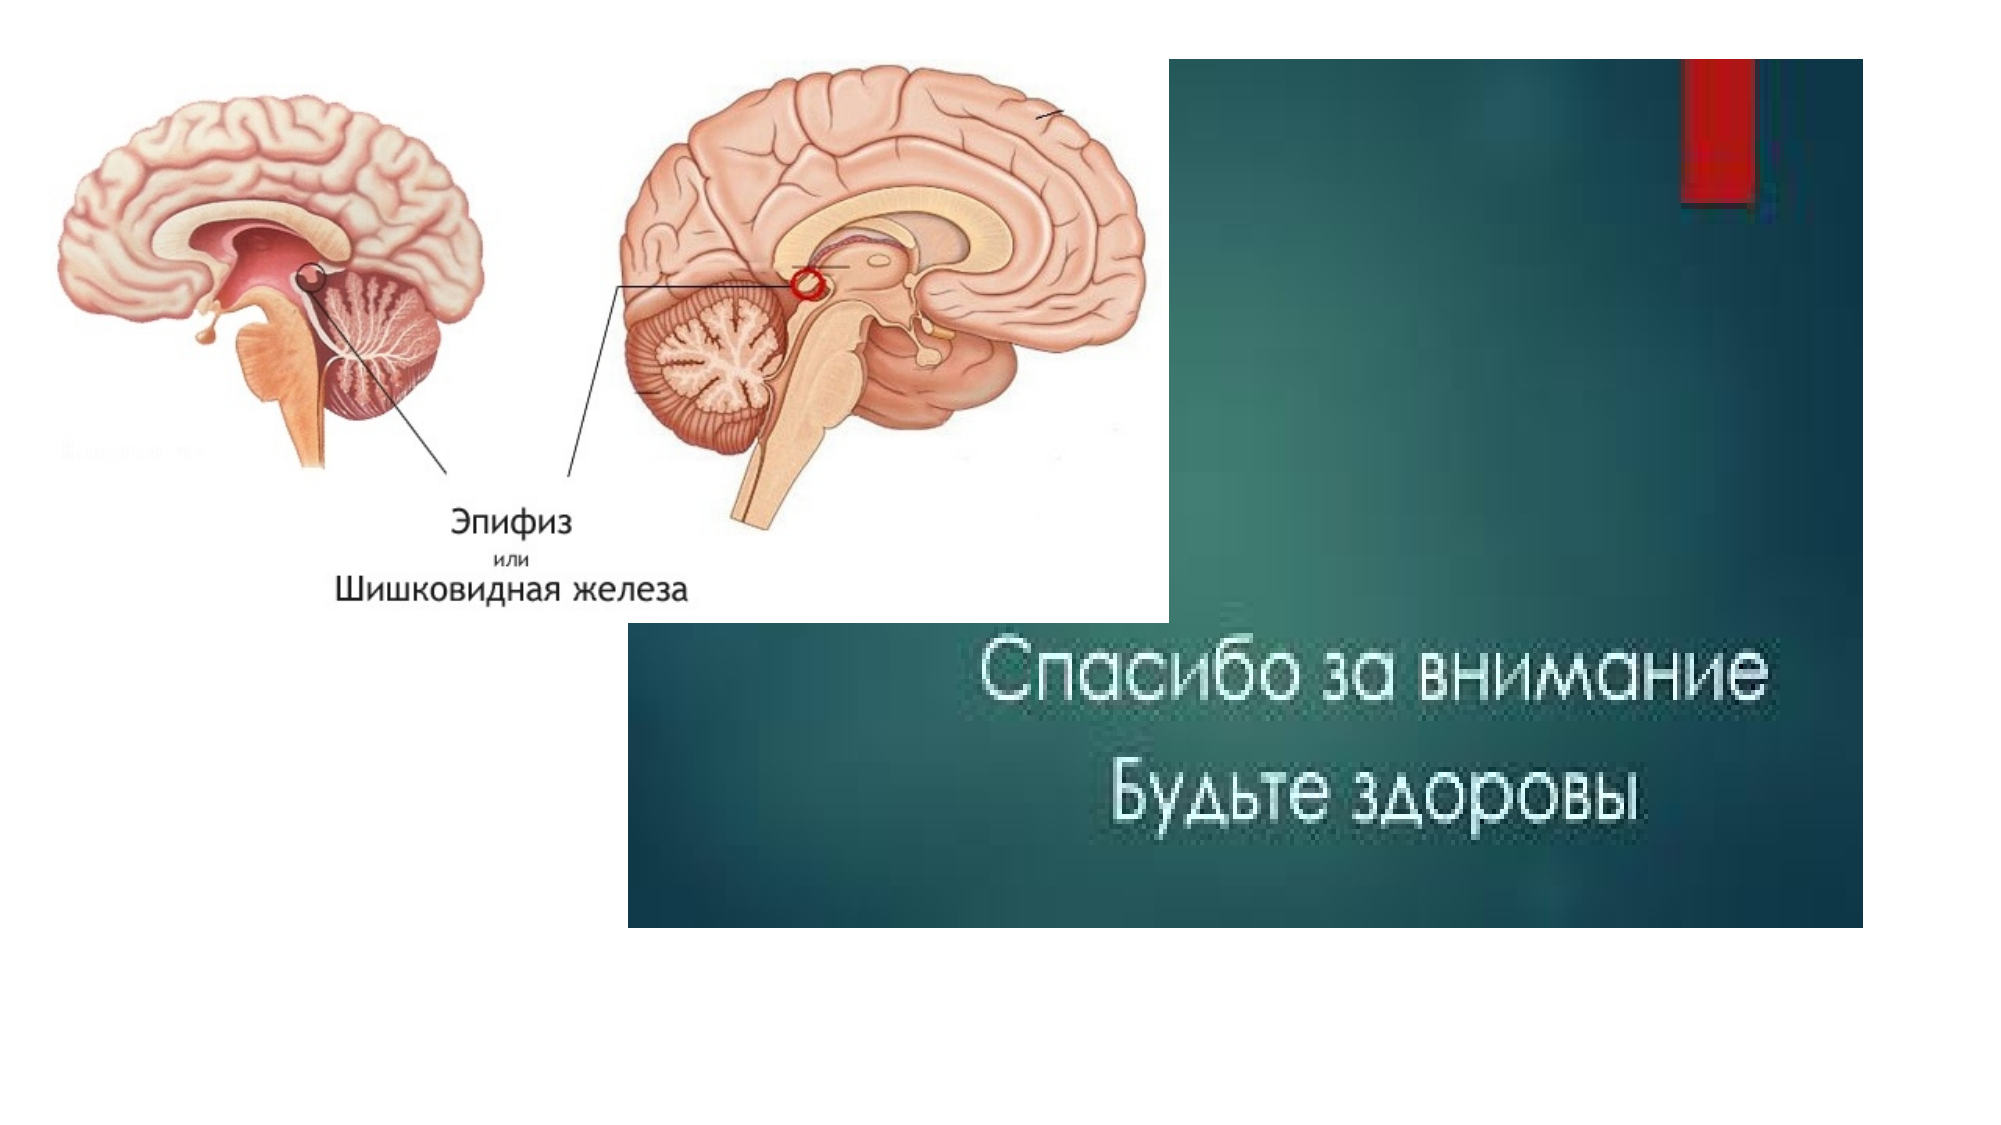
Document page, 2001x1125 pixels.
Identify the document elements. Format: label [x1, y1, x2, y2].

list [628, 59, 1863, 928]
picture [0, 59, 1169, 623]
